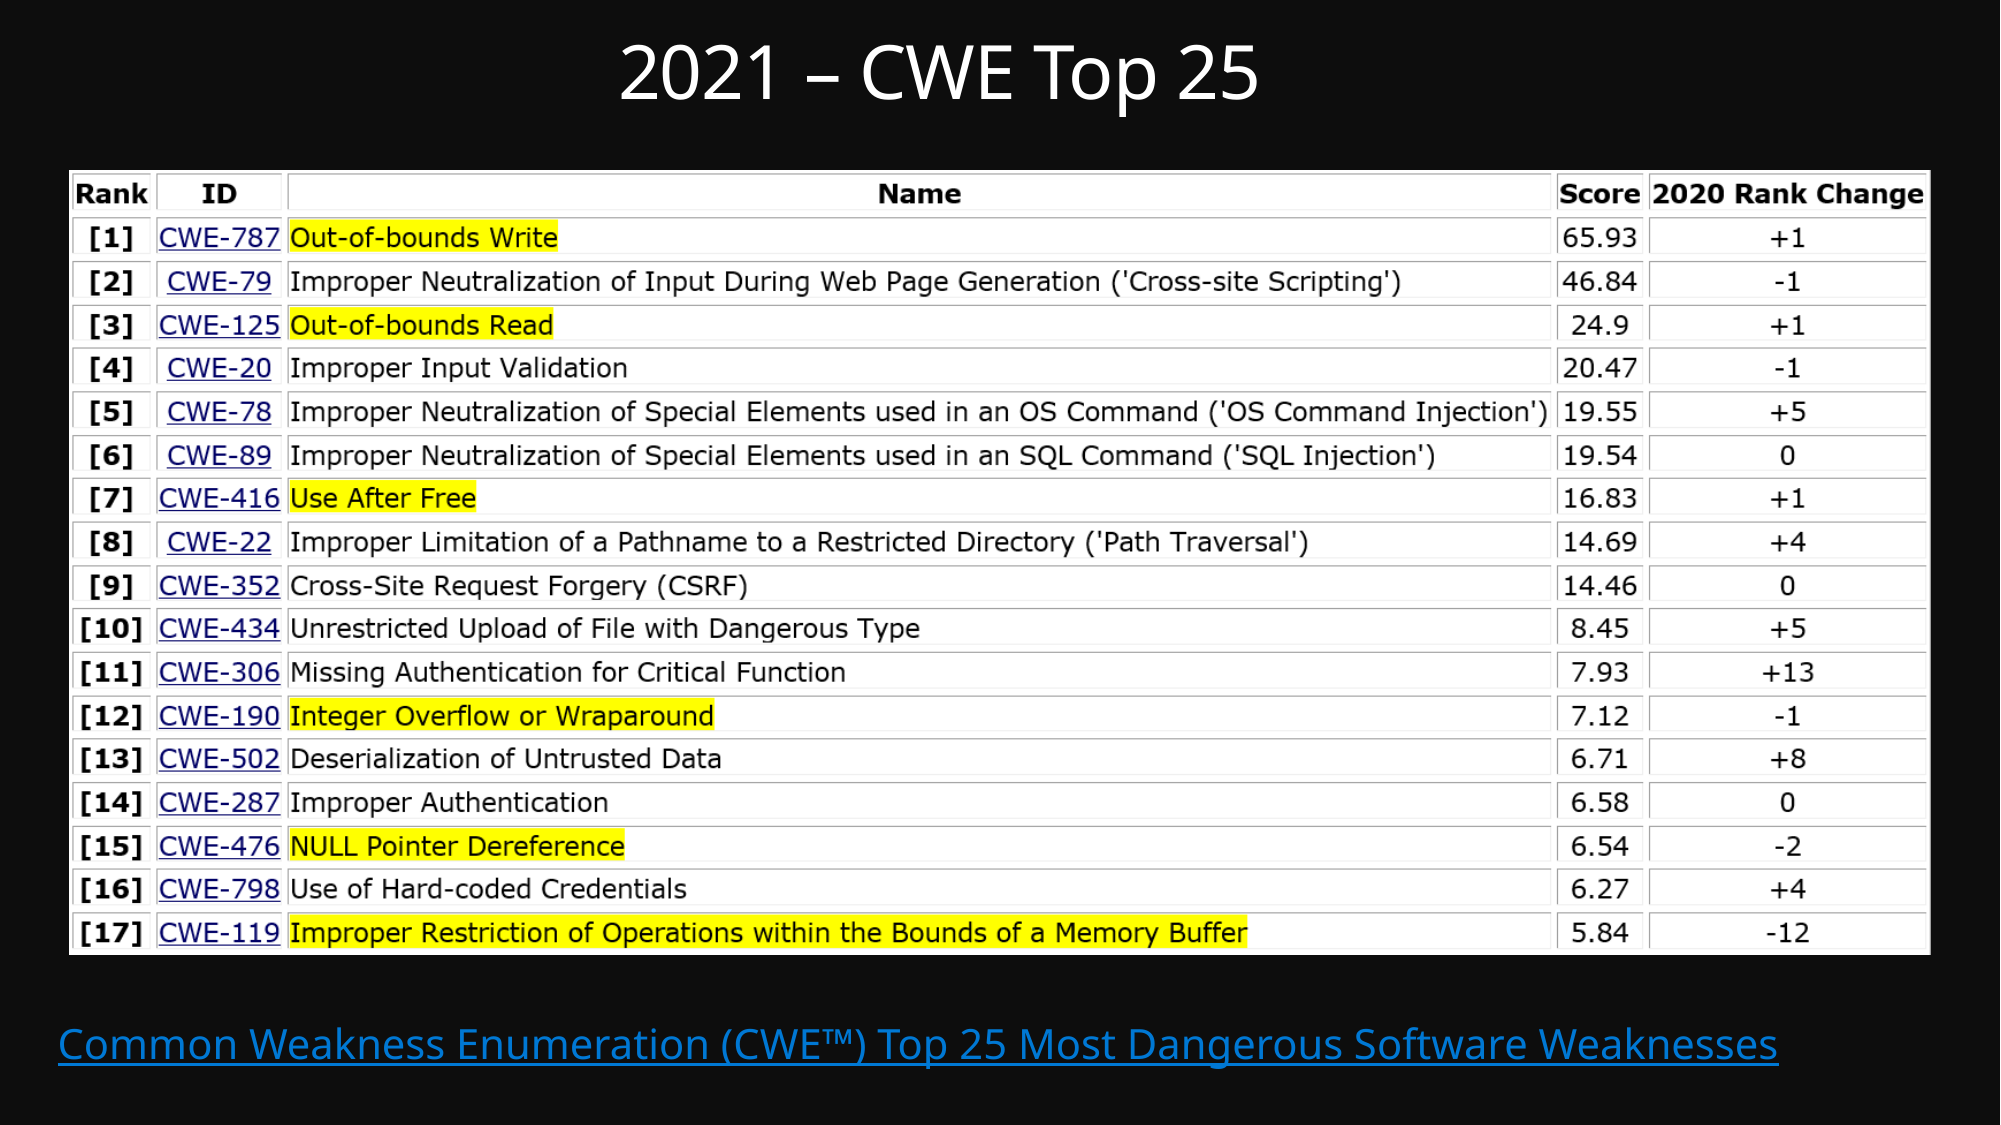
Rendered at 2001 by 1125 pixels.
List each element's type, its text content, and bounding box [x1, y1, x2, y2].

title 2021 – CWE Top 25 [618, 24, 2000, 116]
picture [68, 170, 1931, 955]
text_box Common Weakness Enumeration (CWE™) Top 25 Most Dangerous Software Weaknesses [44, 1009, 2000, 1070]
